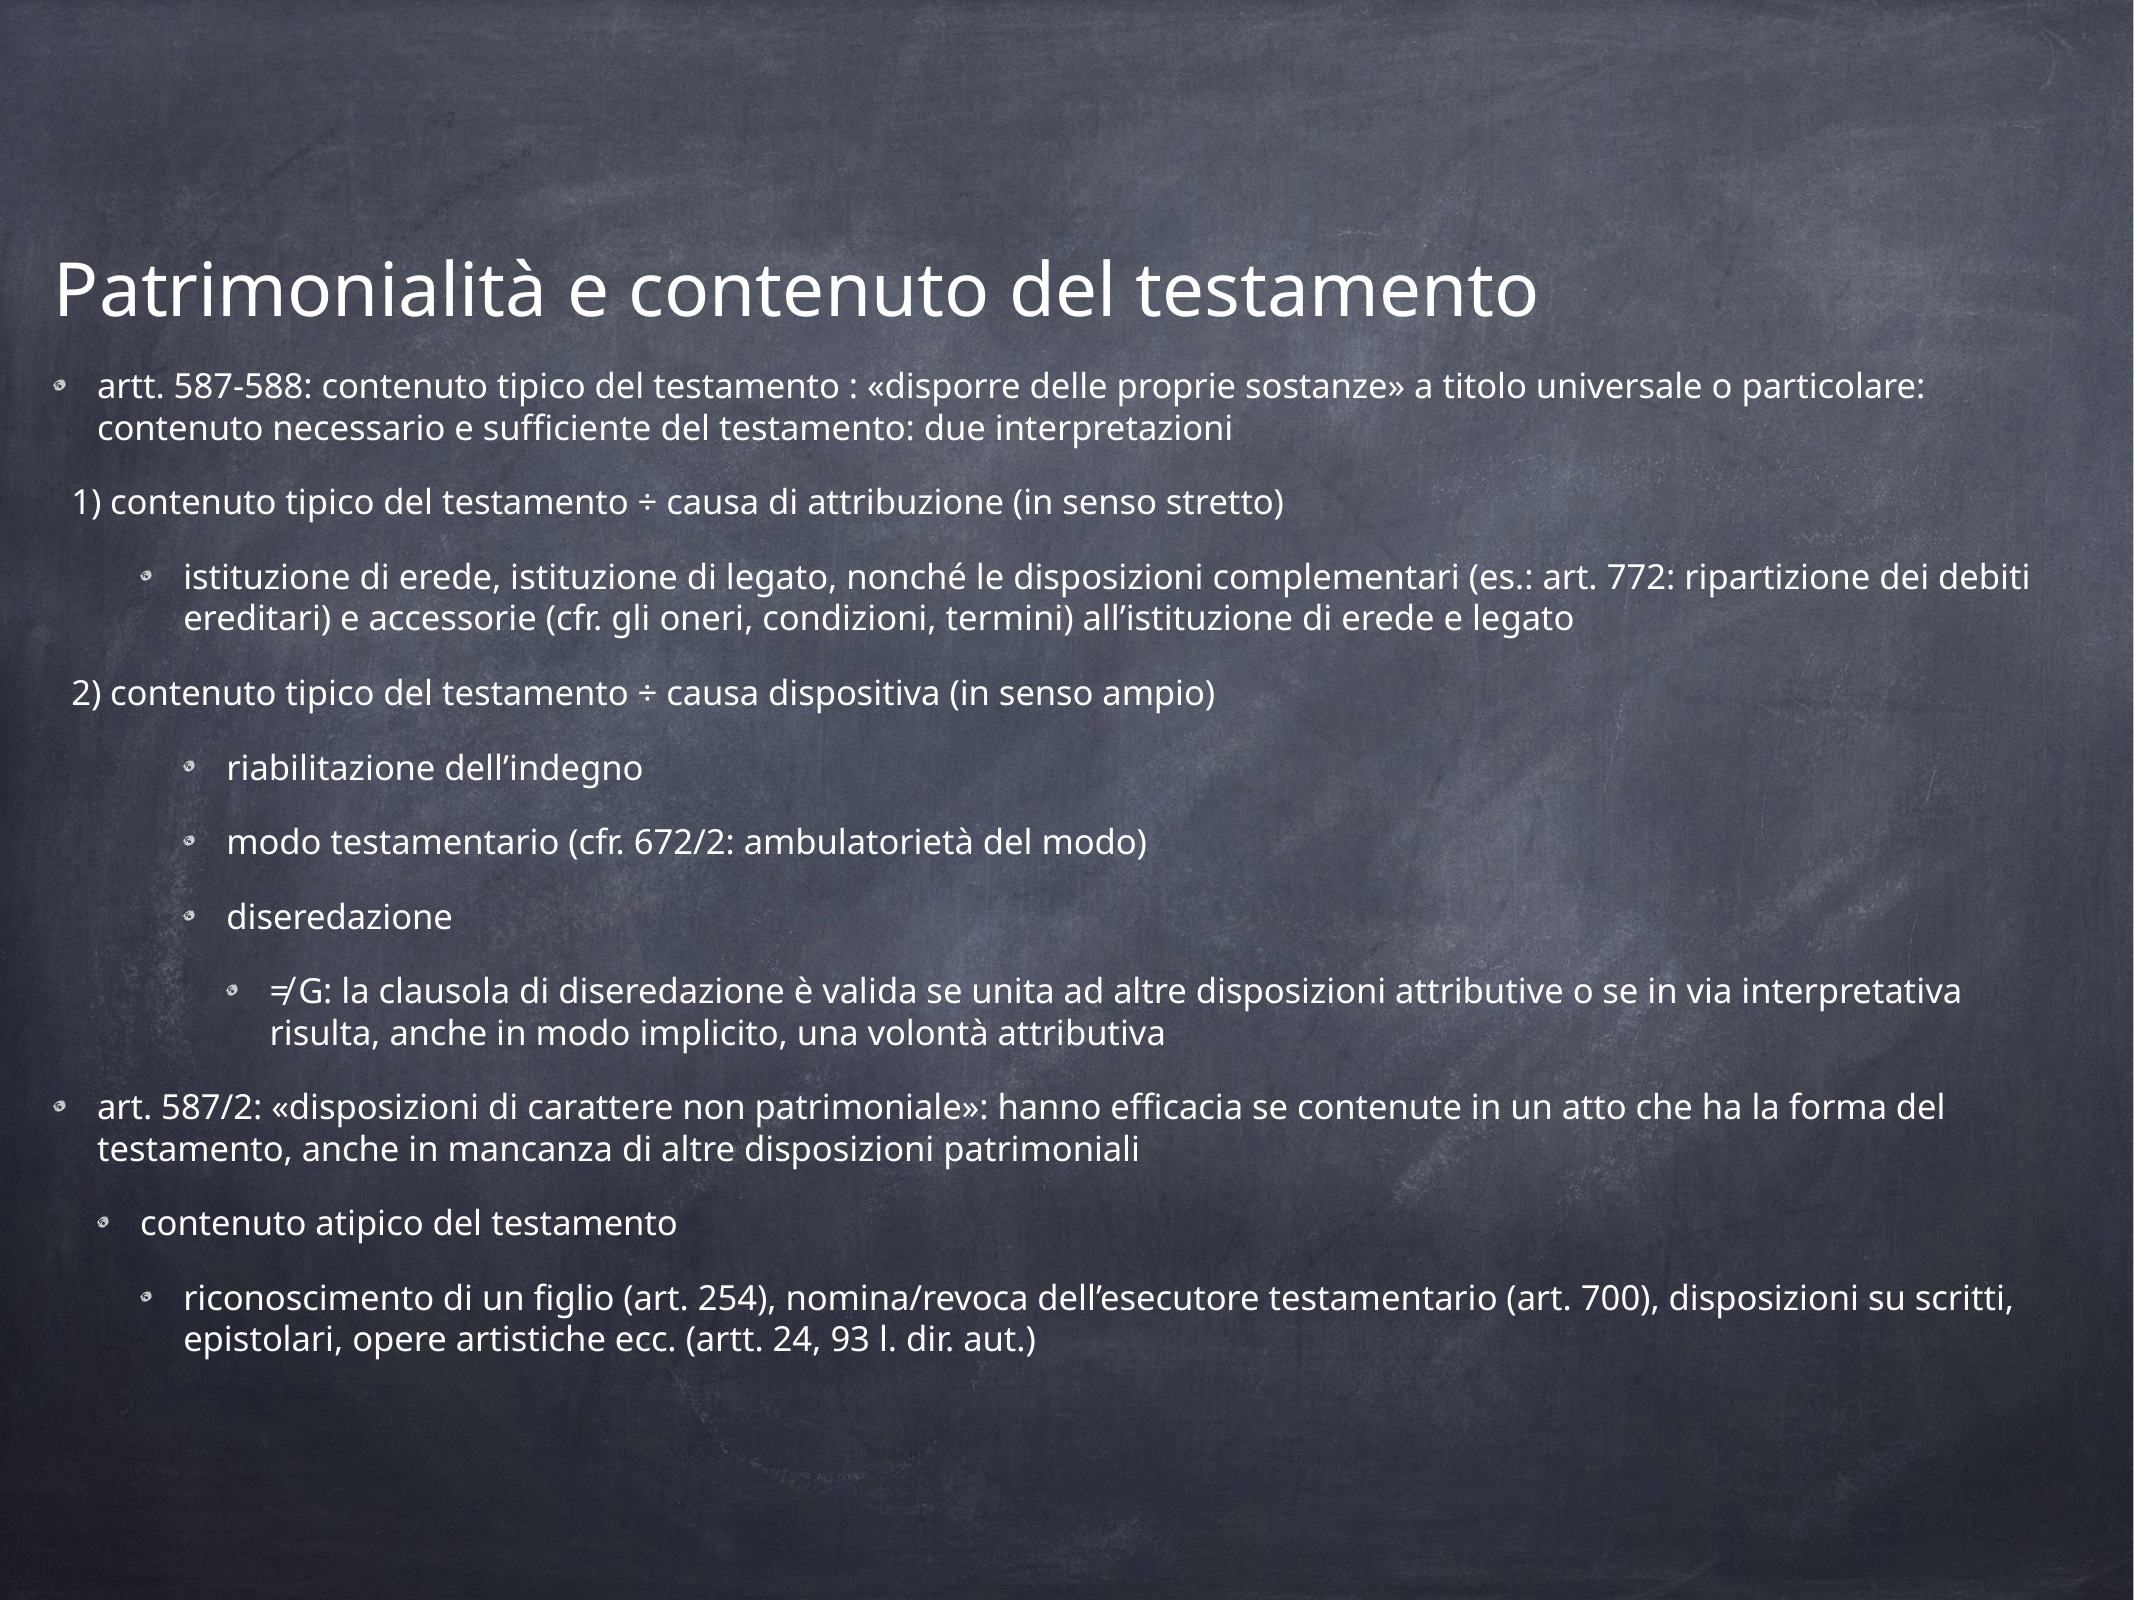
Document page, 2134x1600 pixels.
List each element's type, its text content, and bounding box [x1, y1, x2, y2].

list Patrimonialità e contenuto del testamento artt. 587-588: contenuto tipico del testamento : «disporre delle proprie sostanze» a titolo universale o particolare: contenuto necessario e sufficiente del testamento: due interpretazioni 1) contenuto tipico del testamento ÷ causa di attribuzione (in senso stretto) istituzione di erede, istituzione di legato, nonché le disposizioni complementari (es.: art. 772: ripartizione dei debiti ereditari) e accessorie (cfr. gli oneri, condizioni, termini) all’istituzione di erede e legato 2) contenuto tipico del testamento ÷ causa dispositiva (in senso ampio) riabilitazione dell’indegno modo testamentario (cfr. 672/2: ambulatorietà del modo) diseredazione ≠ G: la clausola di diseredazione è valida se unita ad altre disposizioni attributive o se in via interpretativa risulta, anche in modo implicito, una volontà attributiva art. 587/2: «disposizioni di carattere non patrimoniale»: hanno efficacia se contenute in un atto che ha la forma del testamento, anche in mancanza di altre disposizioni patrimoniali contenuto atipico del testamento riconoscimento di un figlio (art. 254), nomina/revoca dell’esecutore testamentario (art. 700), disposizioni su scritti, epistolari, opere artistiche ecc. (artt. 24, 93 l. dir. aut.) [53, 48, 2080, 1552]
picture [0, 0, 2134, 1600]
